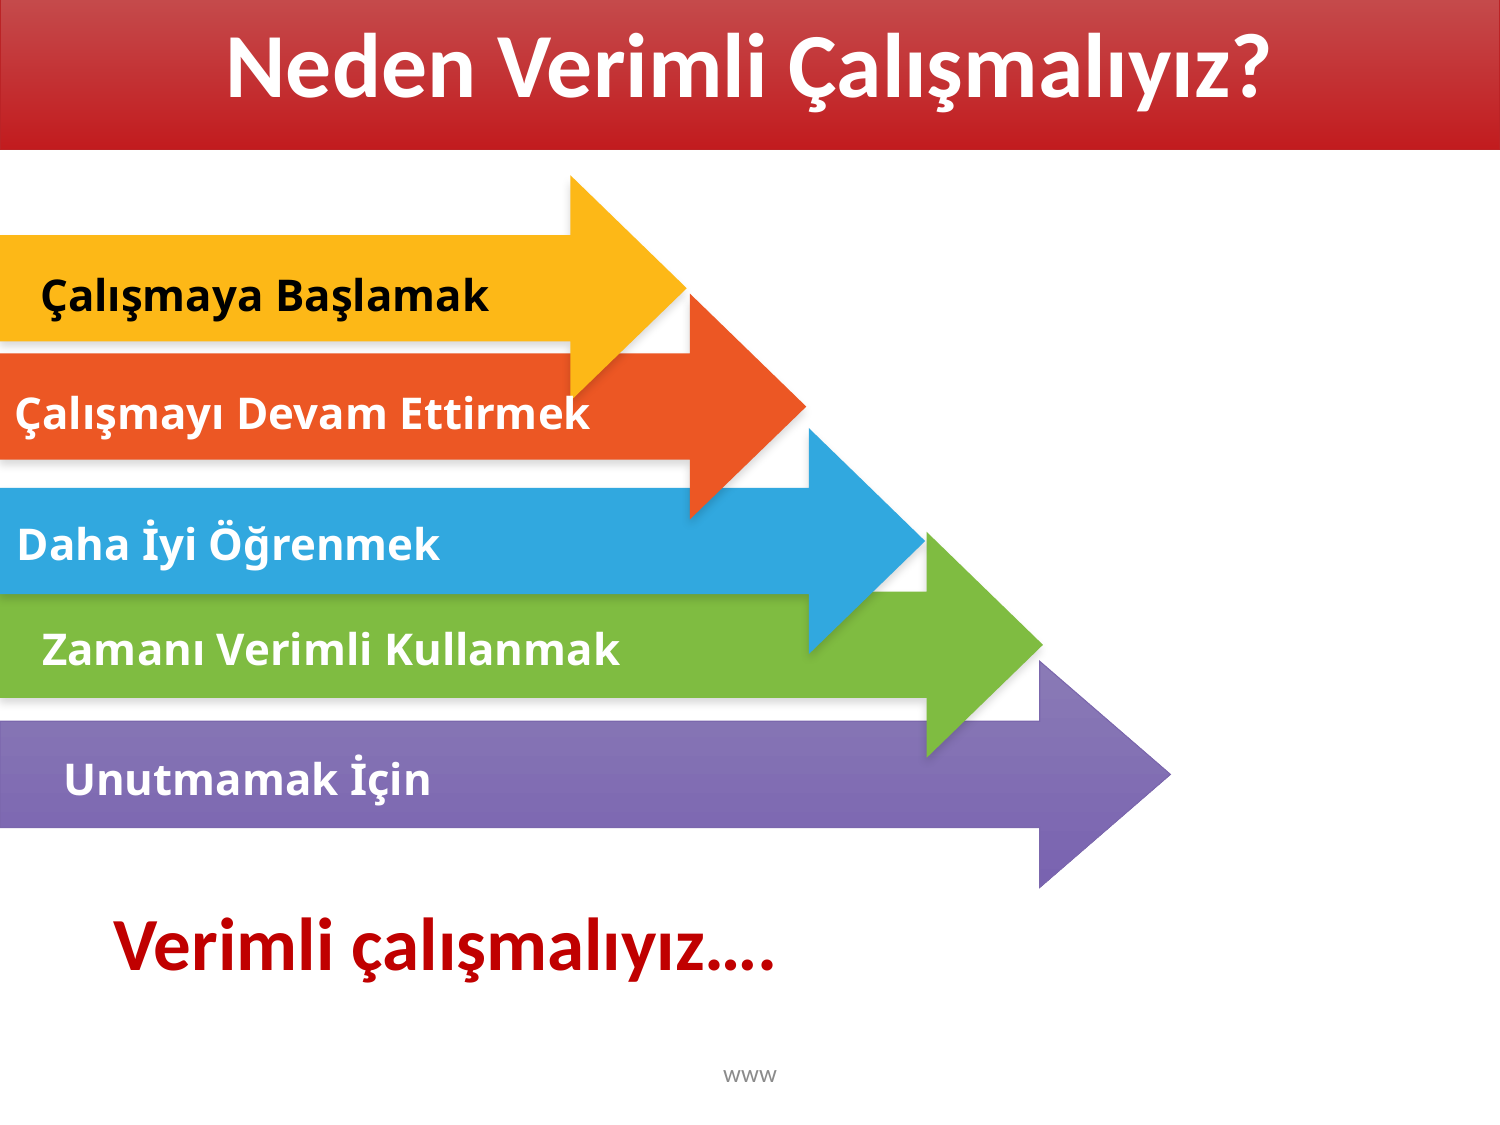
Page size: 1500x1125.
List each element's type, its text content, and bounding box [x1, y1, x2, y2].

text_box [0, 531, 1043, 744]
text_box [0, 175, 687, 378]
text_box Verimli çalışmalıyız…. [98, 888, 1062, 993]
text_box [0, 427, 926, 614]
footer www [496, 1042, 1004, 1103]
text_box Zamanı Verimli Kullanmak [27, 614, 922, 682]
text_box [0, 293, 807, 508]
text_box Unutmamak İçin [48, 744, 943, 812]
text_box Daha İyi Öğrenmek [1, 508, 703, 577]
text_box [0, 660, 1172, 888]
title Neden Verimli Çalışmalıyız? [0, 0, 1500, 150]
text_box Çalışmaya Başlamak [25, 259, 628, 328]
text_box Çalışmayı Devam Ettirmek [0, 378, 746, 446]
